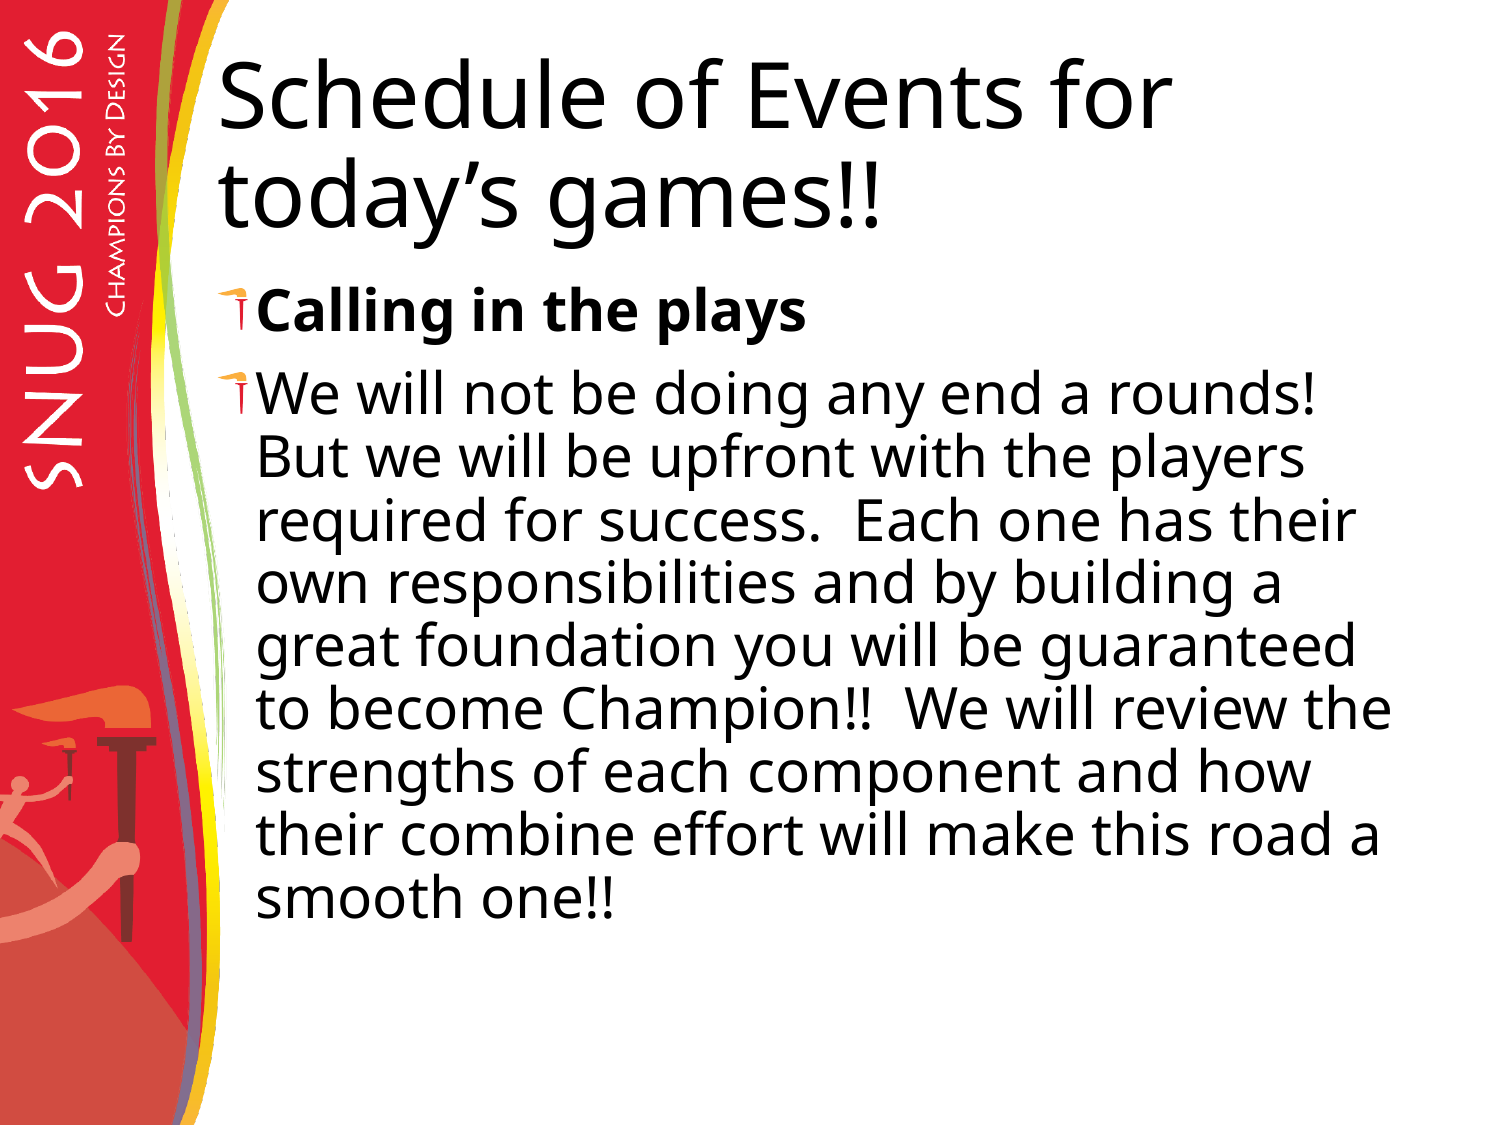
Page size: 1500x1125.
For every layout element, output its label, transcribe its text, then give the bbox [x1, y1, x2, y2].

list Calling in the plays We will not be doing any end a rounds! But we will be upfront with the players required for success. Each one has their own responsibilities and by building a great foundation you will be guaranteed to become Champion!! We will review the strengths of each component and how their combine effort will make this road a smooth one!! [202, 273, 1436, 1014]
picture [0, 0, 232, 1125]
picture [217, 372, 250, 414]
picture [217, 288, 250, 330]
title Schedule of Events for today’s games!! [202, 40, 1486, 258]
